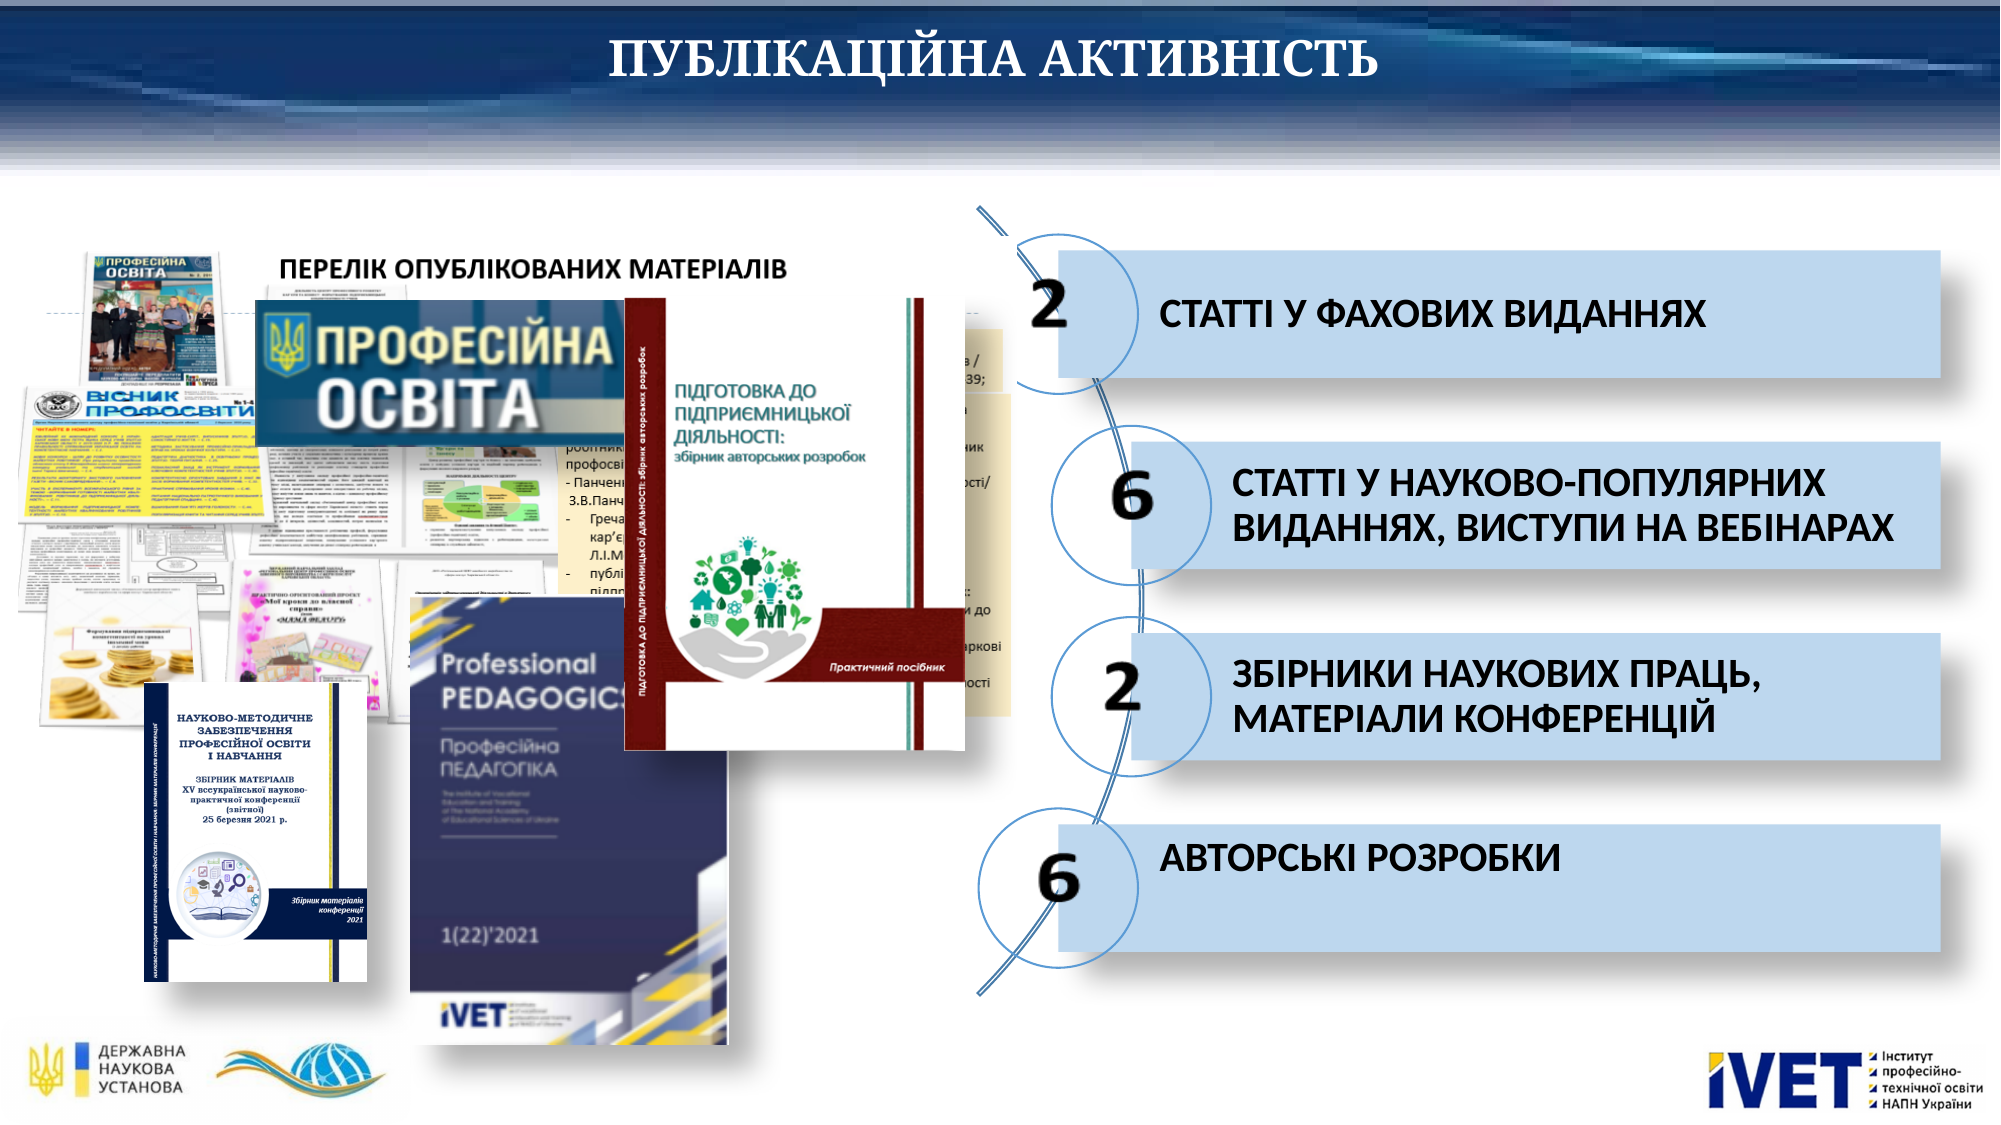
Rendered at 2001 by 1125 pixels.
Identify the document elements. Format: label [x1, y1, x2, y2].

picture [0, 236, 1017, 1125]
picture [1703, 1044, 1986, 1113]
text_box [964, 186, 1953, 1016]
picture [0, 0, 2000, 187]
